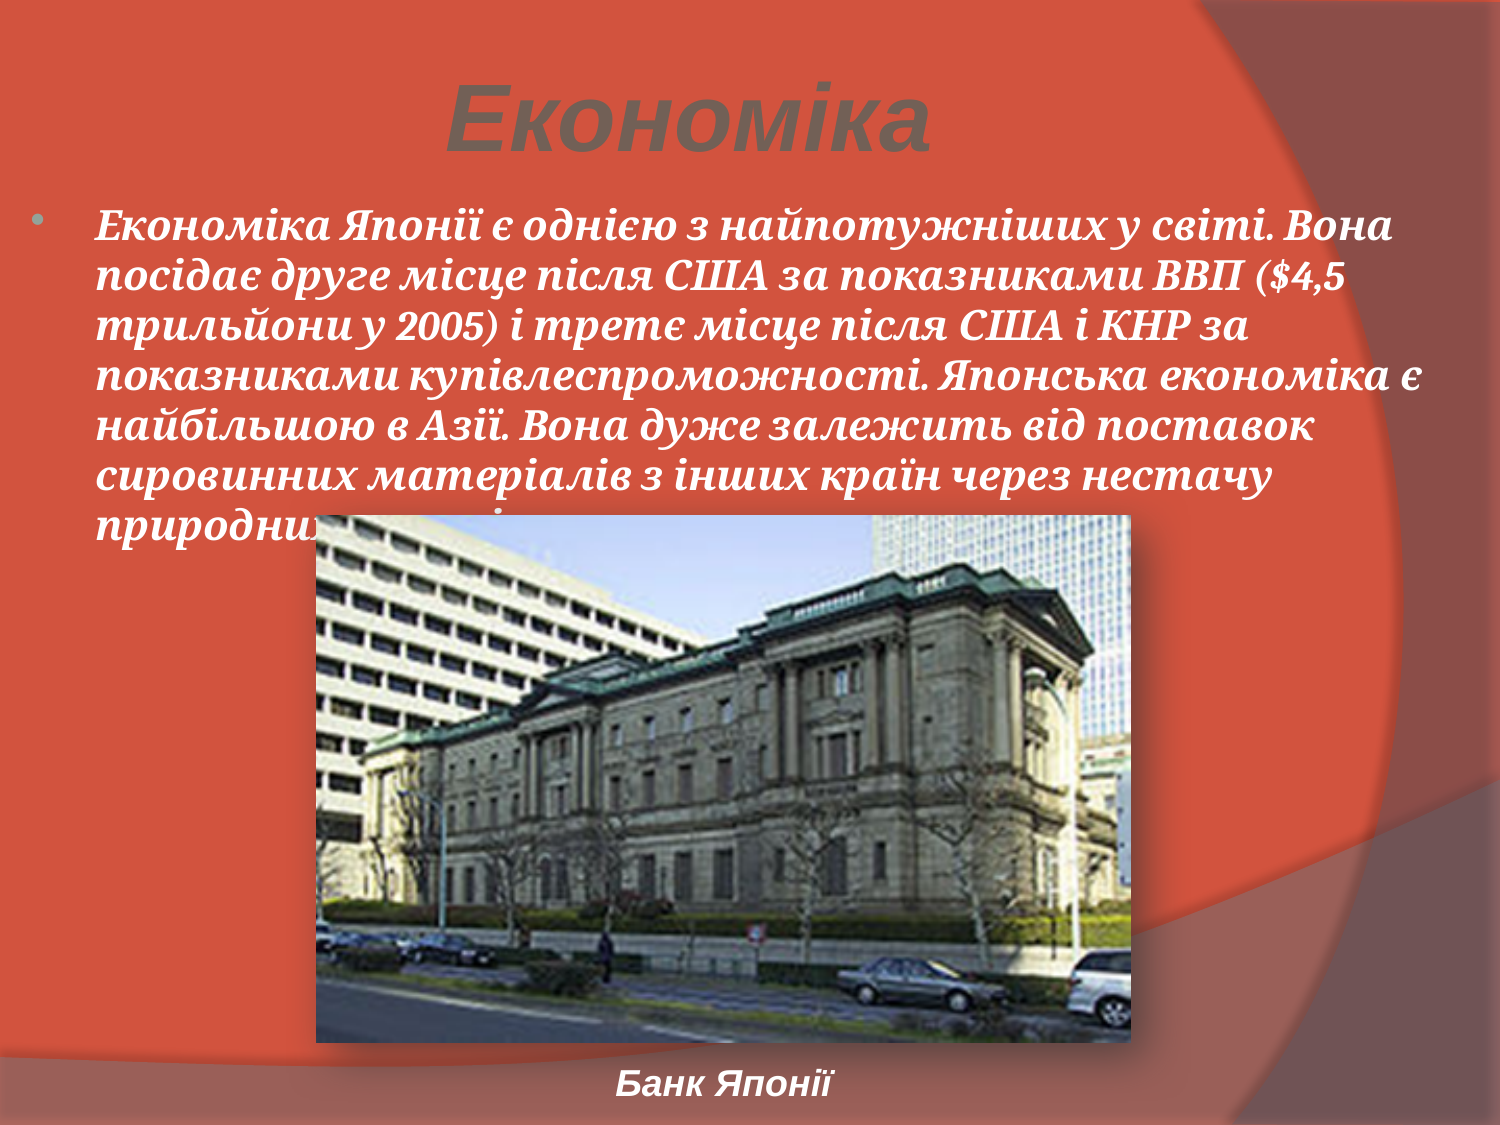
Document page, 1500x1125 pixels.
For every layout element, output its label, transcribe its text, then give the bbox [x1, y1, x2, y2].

picture [316, 514, 1132, 1043]
list Економіка Японії є однією з найпотужніших у світі. Вона посідає друге місце після США за показниками ВВП ($4,5 трильйони у 2005) і третє місце після США і КНР за показниками купівлеспроможності. Японська економіка є найбільшою в Азії. Вона дуже залежить від поставок сировинних матеріалів з інших країн через нестачу природних ресурсів. [11, 191, 1453, 934]
title Економіка [76, 19, 1302, 191]
text_box Банк Японії [457, 1053, 990, 1112]
